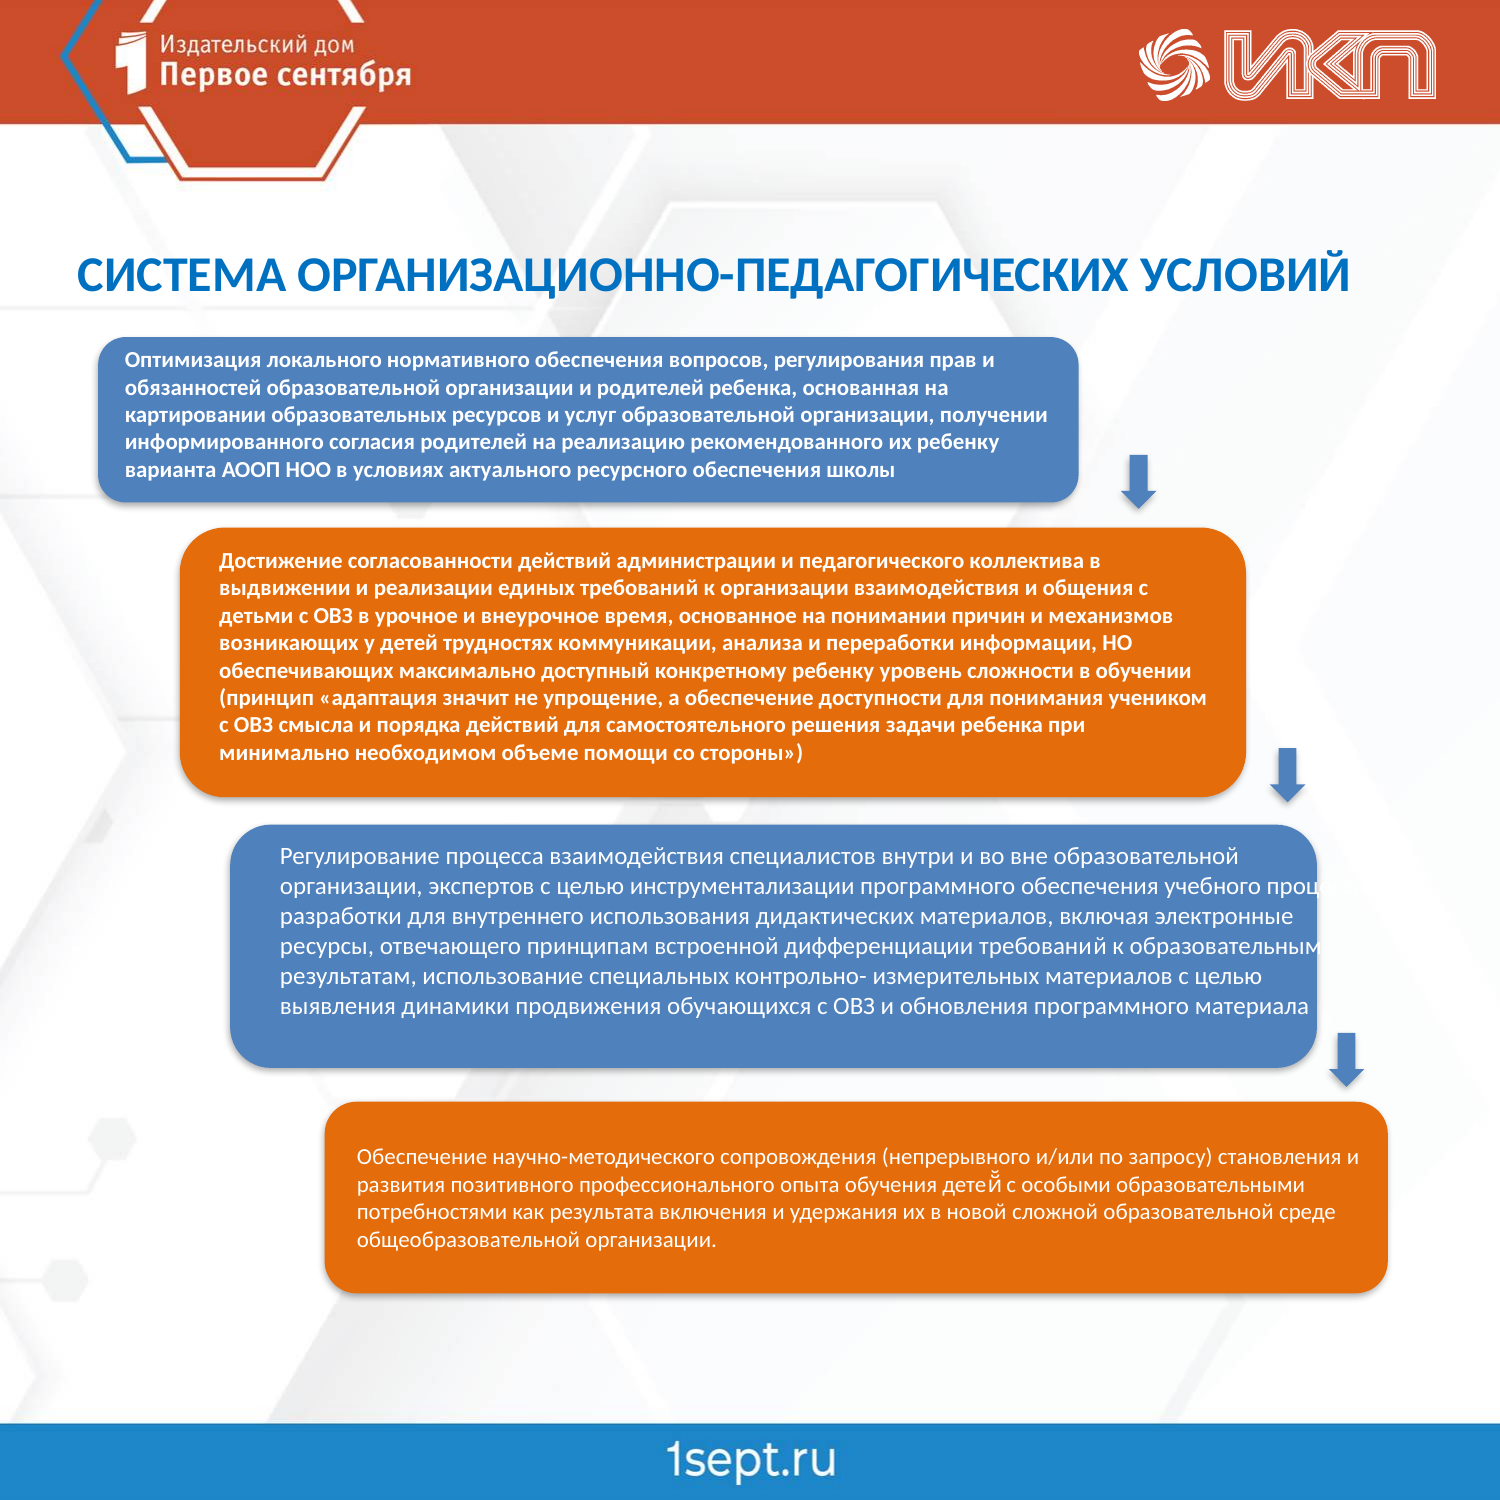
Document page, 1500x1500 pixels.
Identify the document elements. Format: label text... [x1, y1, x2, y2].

text_box [95, 340, 1077, 505]
title СИСТЕМА ОРГАНИЗАЦИОННО-ПЕДАГОГИЧЕСКИХ УСЛОВИЙ [62, 242, 1424, 302]
text_box [1326, 1030, 1367, 1089]
text_box Регулирование процесса взаимодействия специалистов внутри и во вне образовательной организации, экспертов с целью инструментализации программного обеспечения учебного процесса, разработки для внутреннего использования дидактических материалов, включая электронные ресурсы, отвечающего принципам встроенной дифференциации требований к образовательным результатам, использование специальных контрольно- измерительных материалов с целью выявления динамики продвижения обучающихся с ОВЗ и обновления программного материала [265, 832, 1388, 1057]
text_box Оптимизация локального нормативного обеспечения вопросов, регулирования прав и обязанностей образовательной организации и родителей ребенка, основанная на картировании образовательных ресурсов и услуг образовательной организации, получении информированного согласия родителей на реализацию рекомендованного их ребенку варианта АООП НОО в условиях актуального ресурсного обеспечения школы [109, 337, 1079, 490]
picture [0, 0, 1500, 1500]
text_box [1118, 452, 1159, 511]
text_box [228, 822, 1307, 1070]
text_box Достижение согласованности действий администрации и педагогического коллектива в выдвижении и реализации единых требований к организации взаимодействия и общения с детьми с ОВЗ в урочное и внеурочное время, основанное на понимании причин и механизмов возникающих у детей трудностях коммуникации, анализа и переработки информации, НО обеспечивающих максимально доступный конкретному ребенку уровень сложности в обучении (принцип «адаптация значит не упрощение, а обеспечение доступности для понимания учеником с ОВЗ смысла и порядка действий для самостоятельного решения задачи ребенка при минимально необходимом объеме помощи со стороны») [204, 537, 1235, 773]
text_box [177, 525, 1249, 800]
text_box Обеспечение научно-методического сопровождения (непрерывного и/или по запросу) становления и развития позитивного профессионального опыта обучения детей̆ с особыми образовательными потребностями как результата включения и удержания их в новой сложной образовательной среде общеобразовательной организации. [342, 1134, 1388, 1259]
text_box [1267, 746, 1308, 805]
text_box [322, 1099, 1390, 1296]
